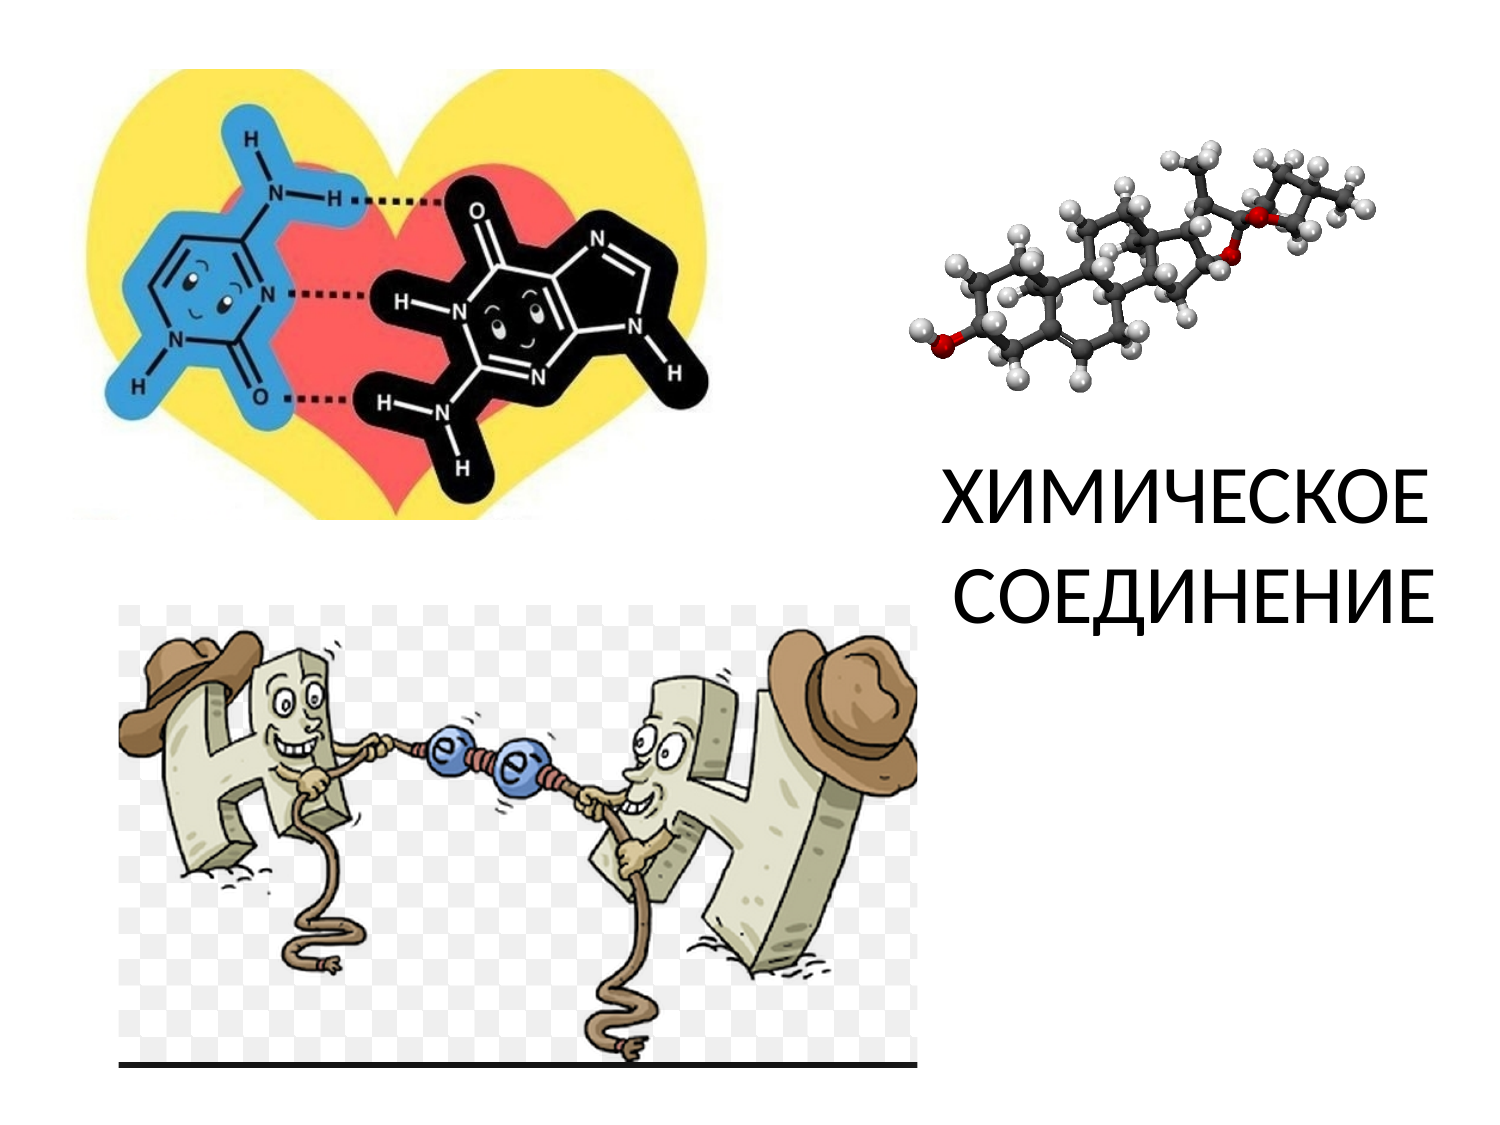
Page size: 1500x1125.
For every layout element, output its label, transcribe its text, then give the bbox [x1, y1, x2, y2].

picture [902, 136, 1385, 397]
picture [118, 605, 918, 1068]
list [36, 69, 750, 520]
text_box ХИМИЧЕСКОЕ СОЕДИНЕНИЕ [820, 432, 1500, 648]
